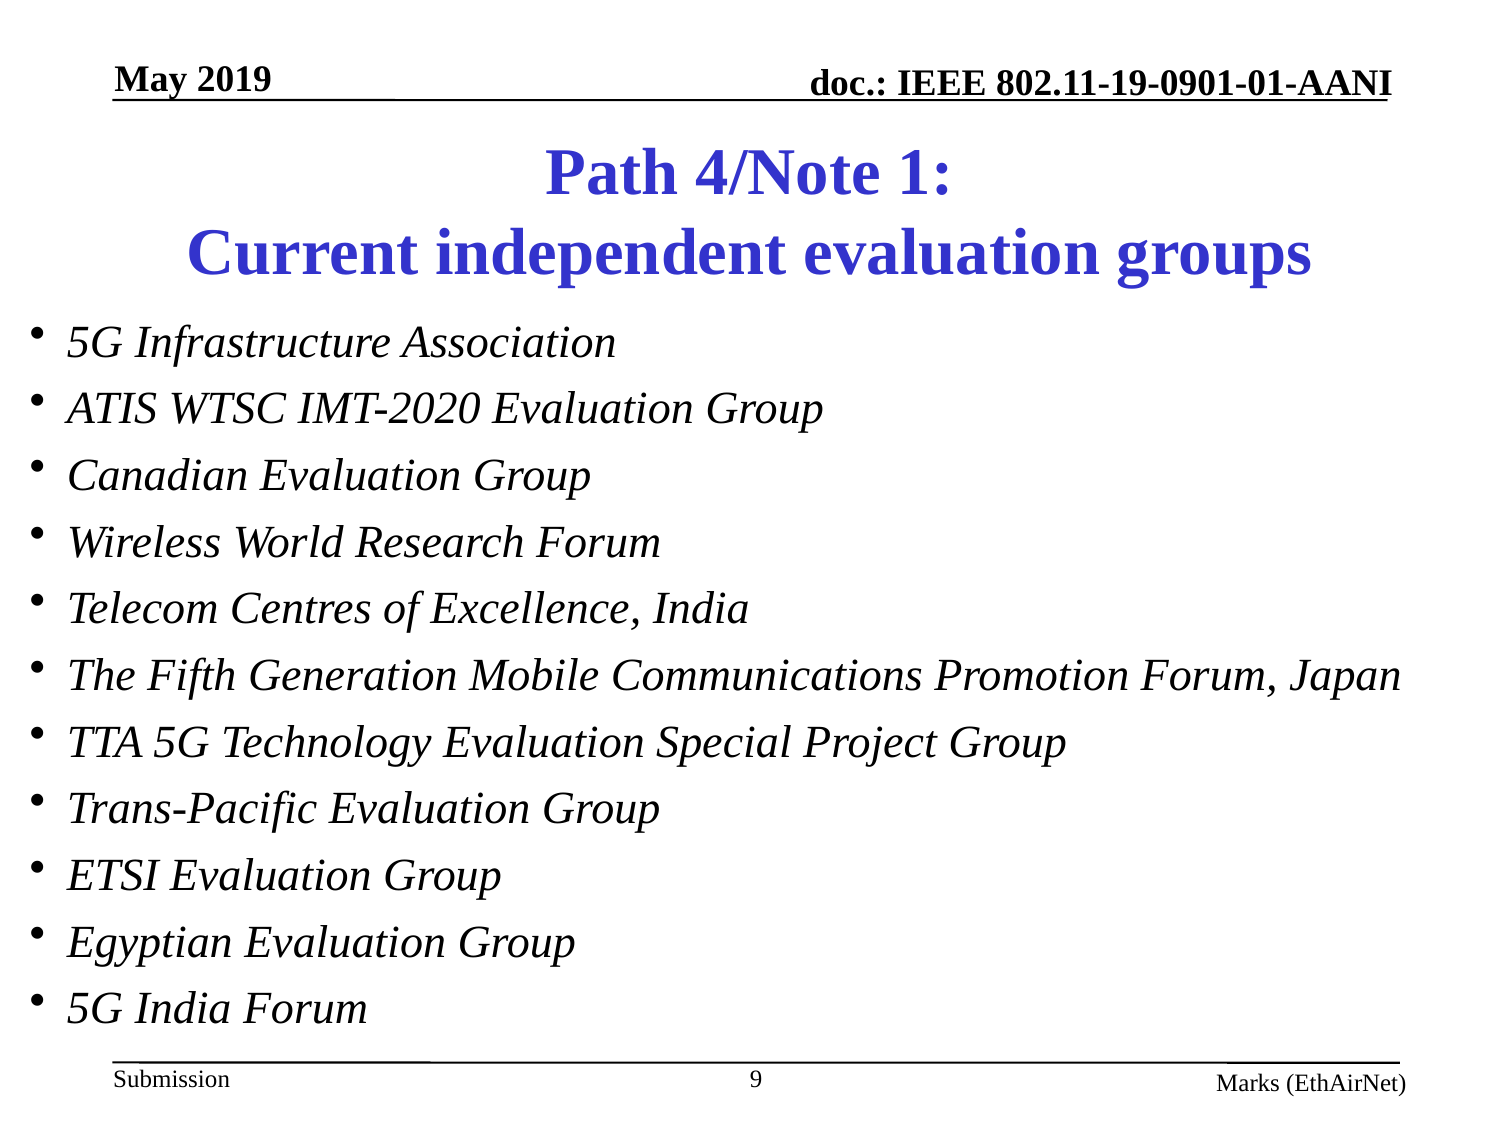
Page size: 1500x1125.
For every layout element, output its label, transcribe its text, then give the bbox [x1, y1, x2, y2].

list 5G Infrastructure Association ATIS WTSC IMT-2020 Evaluation Group Canadian Evaluation Group Wireless World Research Forum Telecom Centres of Excellence, India The Fifth Generation Mobile Communications Promotion Forum, Japan TTA 5G Technology Evaluation Special Project Group Trans-Pacific Evaluation Group ETSI Evaluation Group Egyptian Evaluation Group 5G India Forum [21, 302, 1479, 1050]
slide_number 9 [742, 1061, 771, 1093]
title Path 4/Note 1: Current independent evaluation groups [24, 111, 1476, 302]
